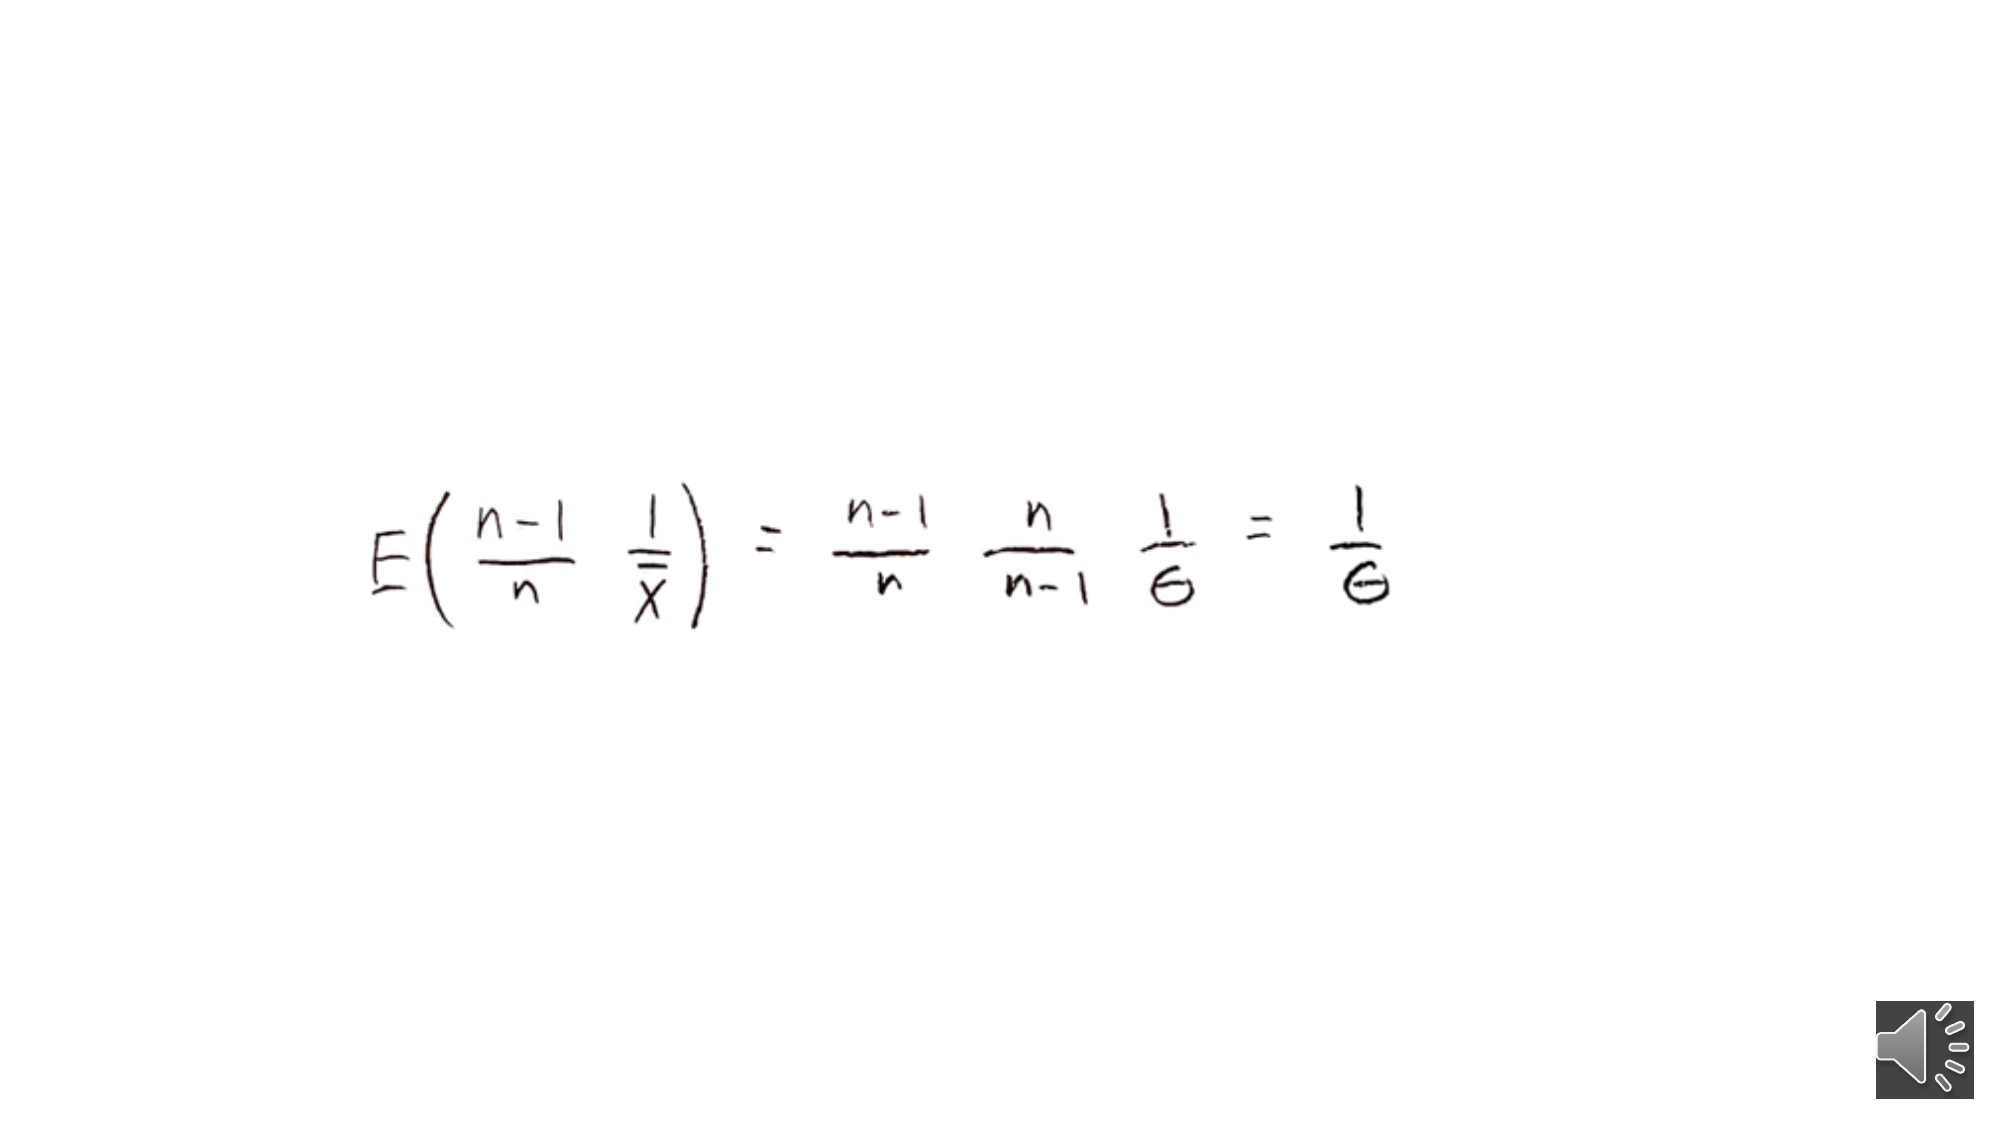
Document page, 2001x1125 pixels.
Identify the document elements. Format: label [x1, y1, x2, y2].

picture [343, 409, 1429, 663]
picture [1874, 999, 1975, 1100]
